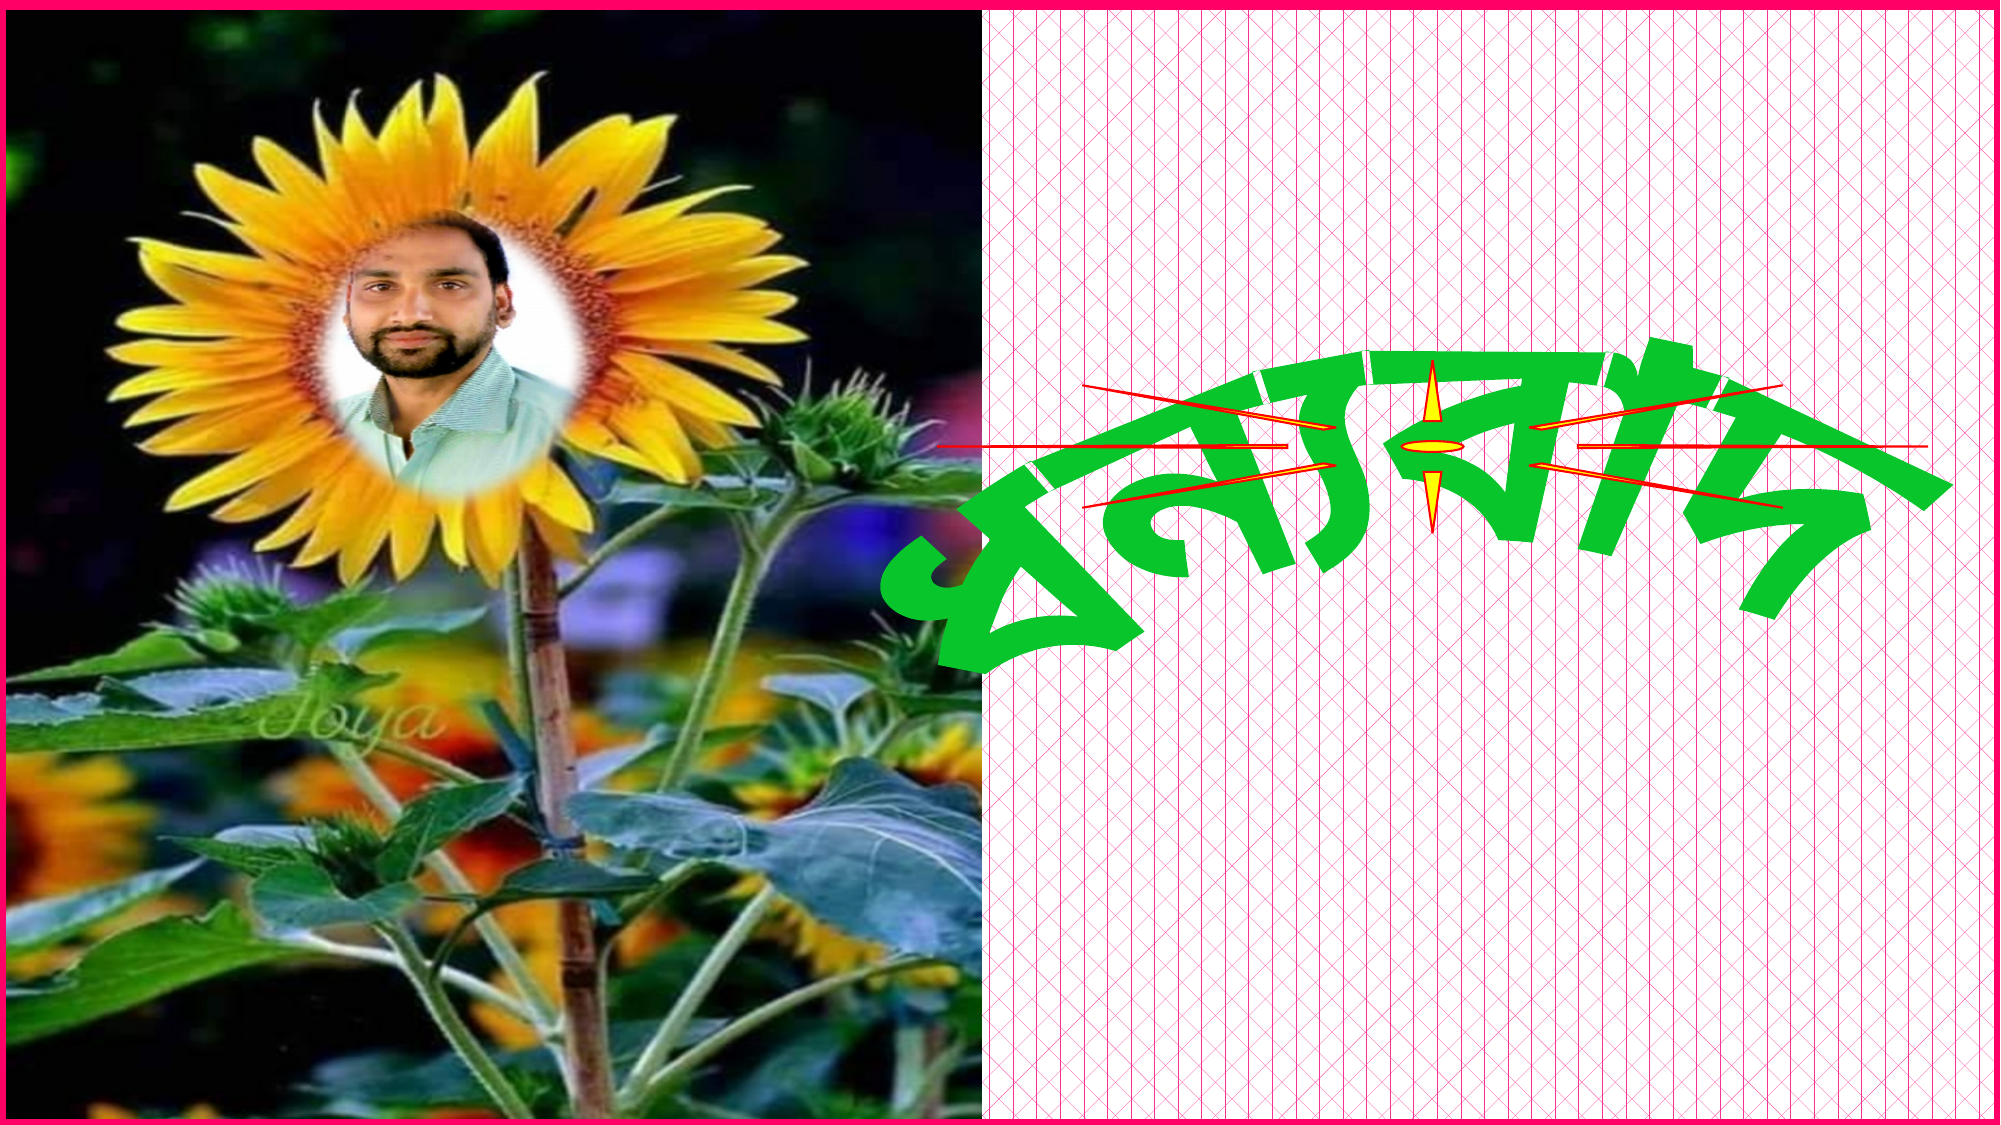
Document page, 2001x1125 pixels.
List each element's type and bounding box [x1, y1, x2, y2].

picture [0, 6, 982, 1121]
text_box [0, 3, 2000, 1125]
